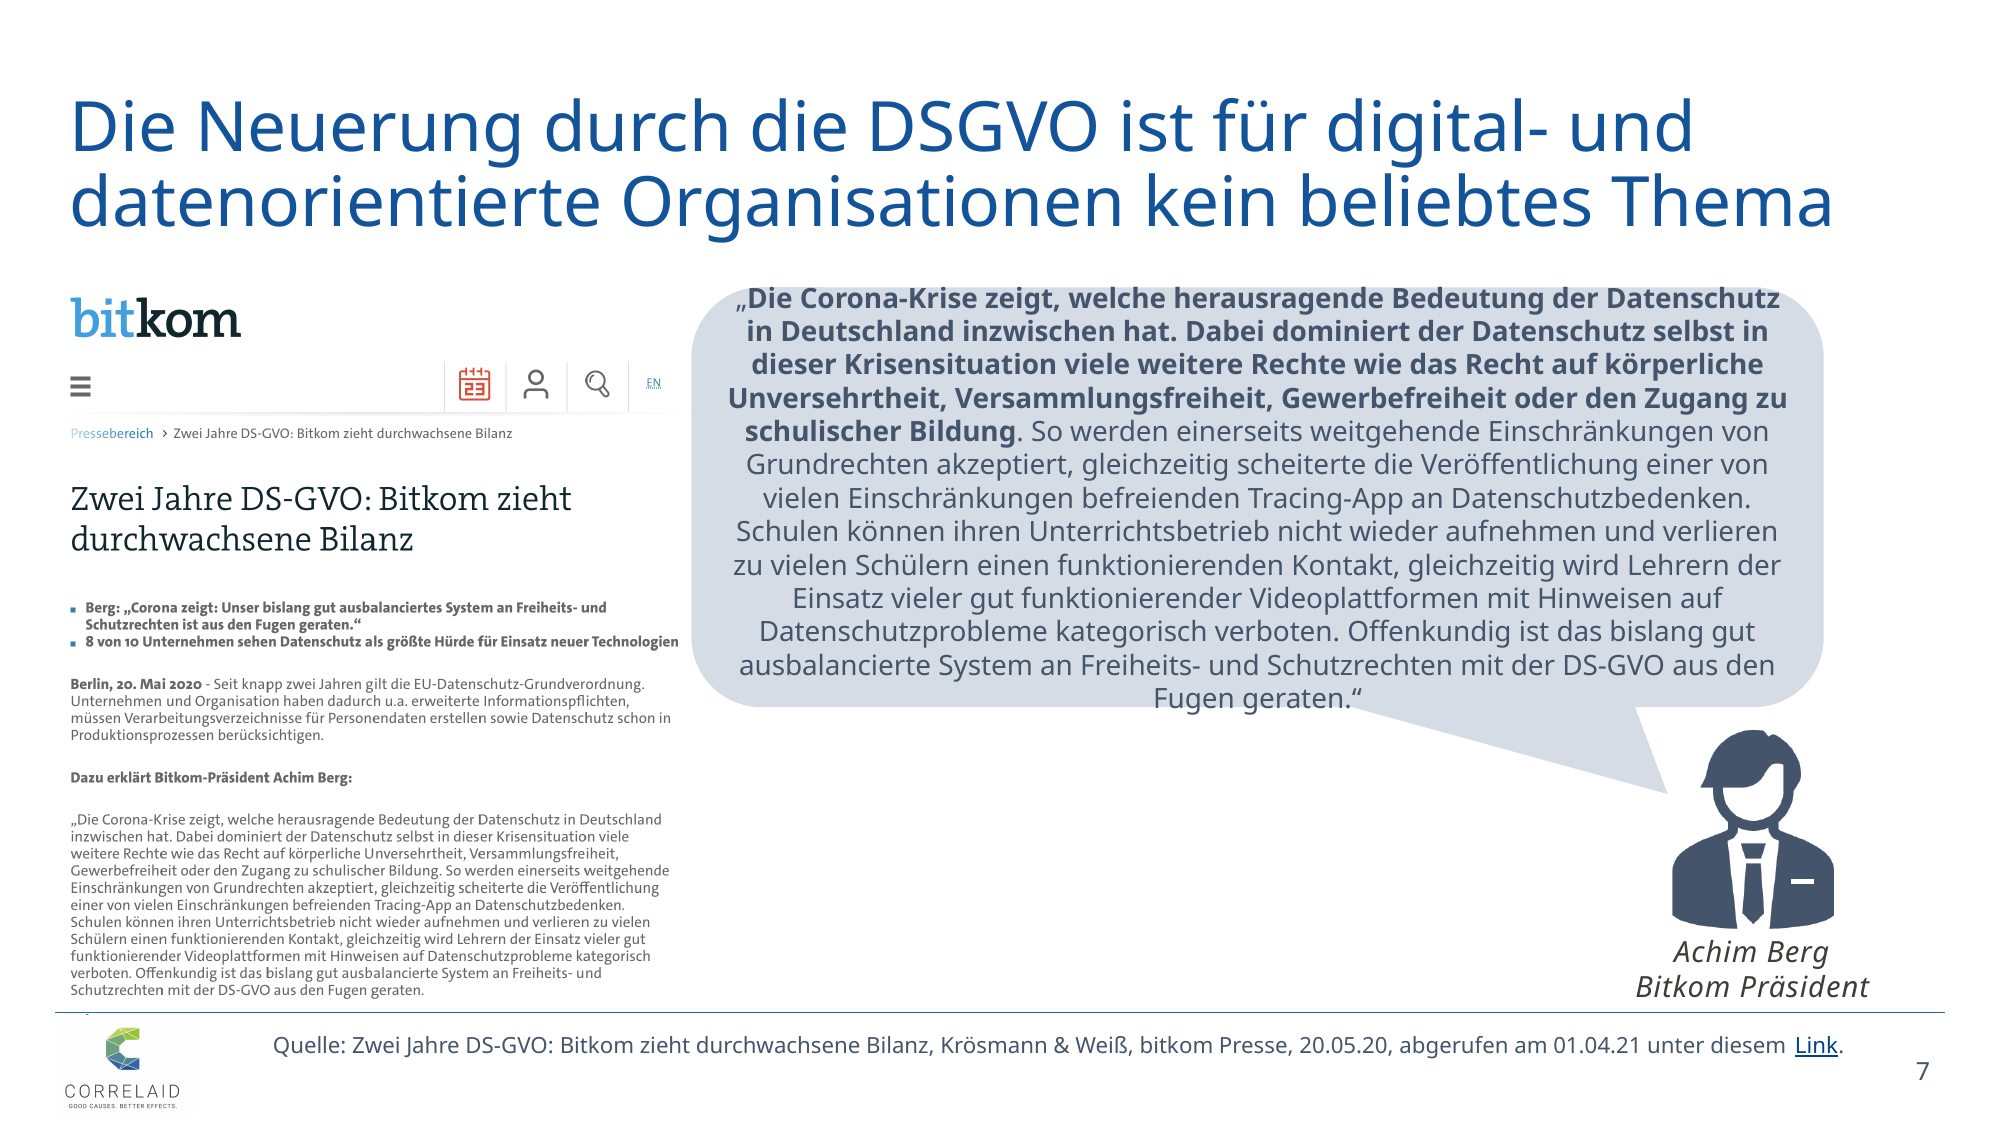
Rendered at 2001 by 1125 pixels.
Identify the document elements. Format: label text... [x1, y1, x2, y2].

picture [1632, 707, 1874, 949]
picture [55, 1014, 198, 1116]
text_box Quelle: Zwei Jahre DS-GVO: Bitkom zieht durchwachsene Bilanz, Krösmann & Weiß, bitkom Presse, 20.05.20, abgerufen am 01.04.21 unter diesem Link. [258, 1024, 1874, 1070]
text_box Achim Berg Bitkom Präsident [1616, 926, 1888, 1011]
picture [55, 287, 692, 1012]
title Die Neuerung durch die DSGVO ist für digital- und datenorientierte Organisationen kein beliebtes Thema [55, 57, 1945, 275]
text_box „Die Corona-Krise zeigt, welche herausragende Bedeutung der Datenschutz in Deutschland inzwischen hat. Dabei dominiert der Datenschutz selbst in dieser Krisensituation viele weitere Rechte wie das Recht auf körperliche Unversehrtheit, Versammlungsfreiheit, Gewerbefreiheit oder den Zugang zu schulischer Bildung. So werden einerseits weitgehende Einschränkungen von Grundrechten akzeptiert, gleichzeitig scheiterte die Veröffentlichung einer von vielen Einschränkungen befreienden Tracing-App an Datenschutzbedenken. Schulen können ihren Unterrichtsbetrieb nicht wieder aufnehmen und verlieren zu vielen Schülern einen funktionierenden Kontakt, gleichzeitig wird Lehrern der Einsatz vieler gut funktionierender Videoplattformen mit Hinweisen auf Datenschutzprobleme kategorisch verboten. Offenkundig ist das bislang gut ausbalancierte System an Freiheits- und Schutzrechten mit der DS-GVO aus den Fugen geraten.“ [692, 286, 1825, 786]
